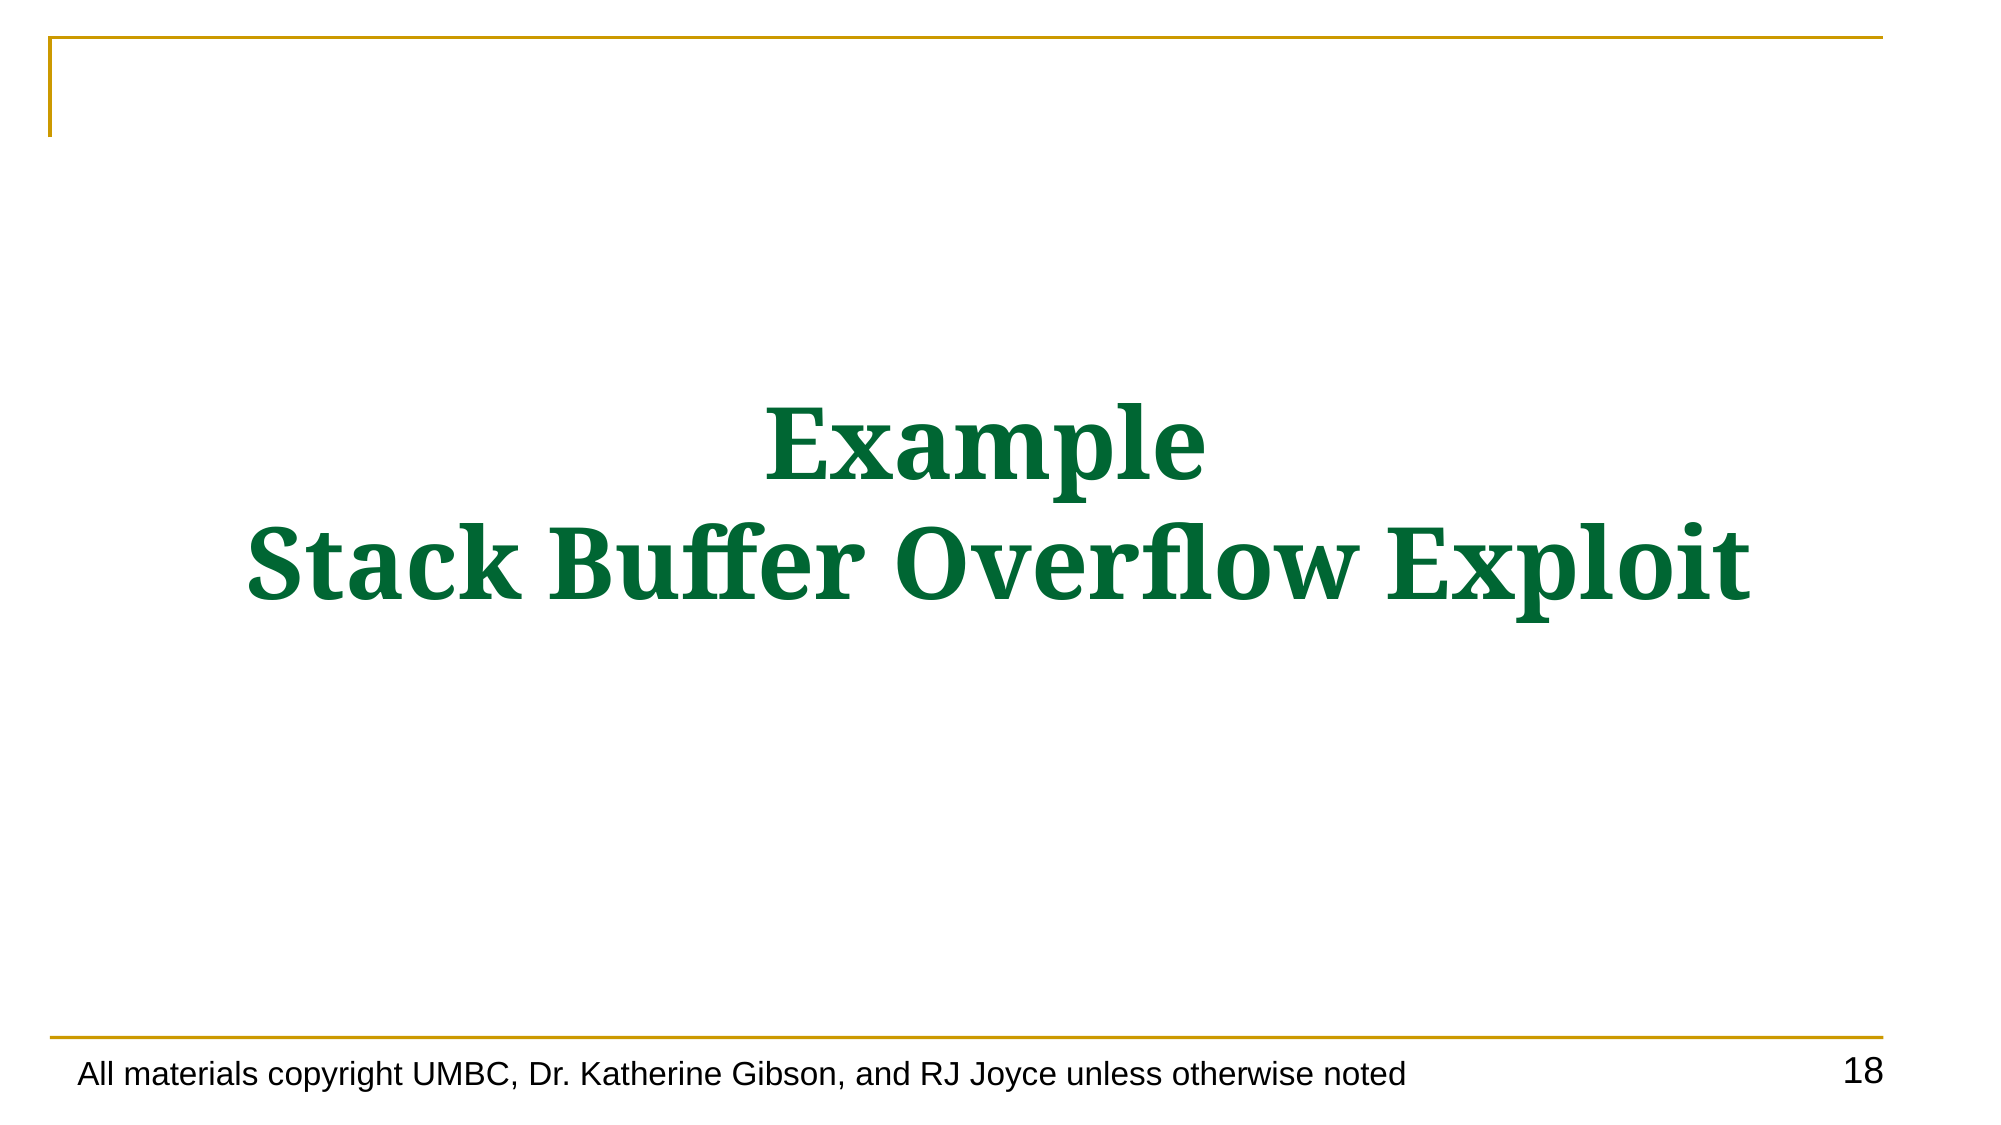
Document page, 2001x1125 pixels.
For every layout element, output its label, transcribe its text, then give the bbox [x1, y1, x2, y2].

title Example Stack Buffer Overflow Exploit [150, 375, 1850, 625]
